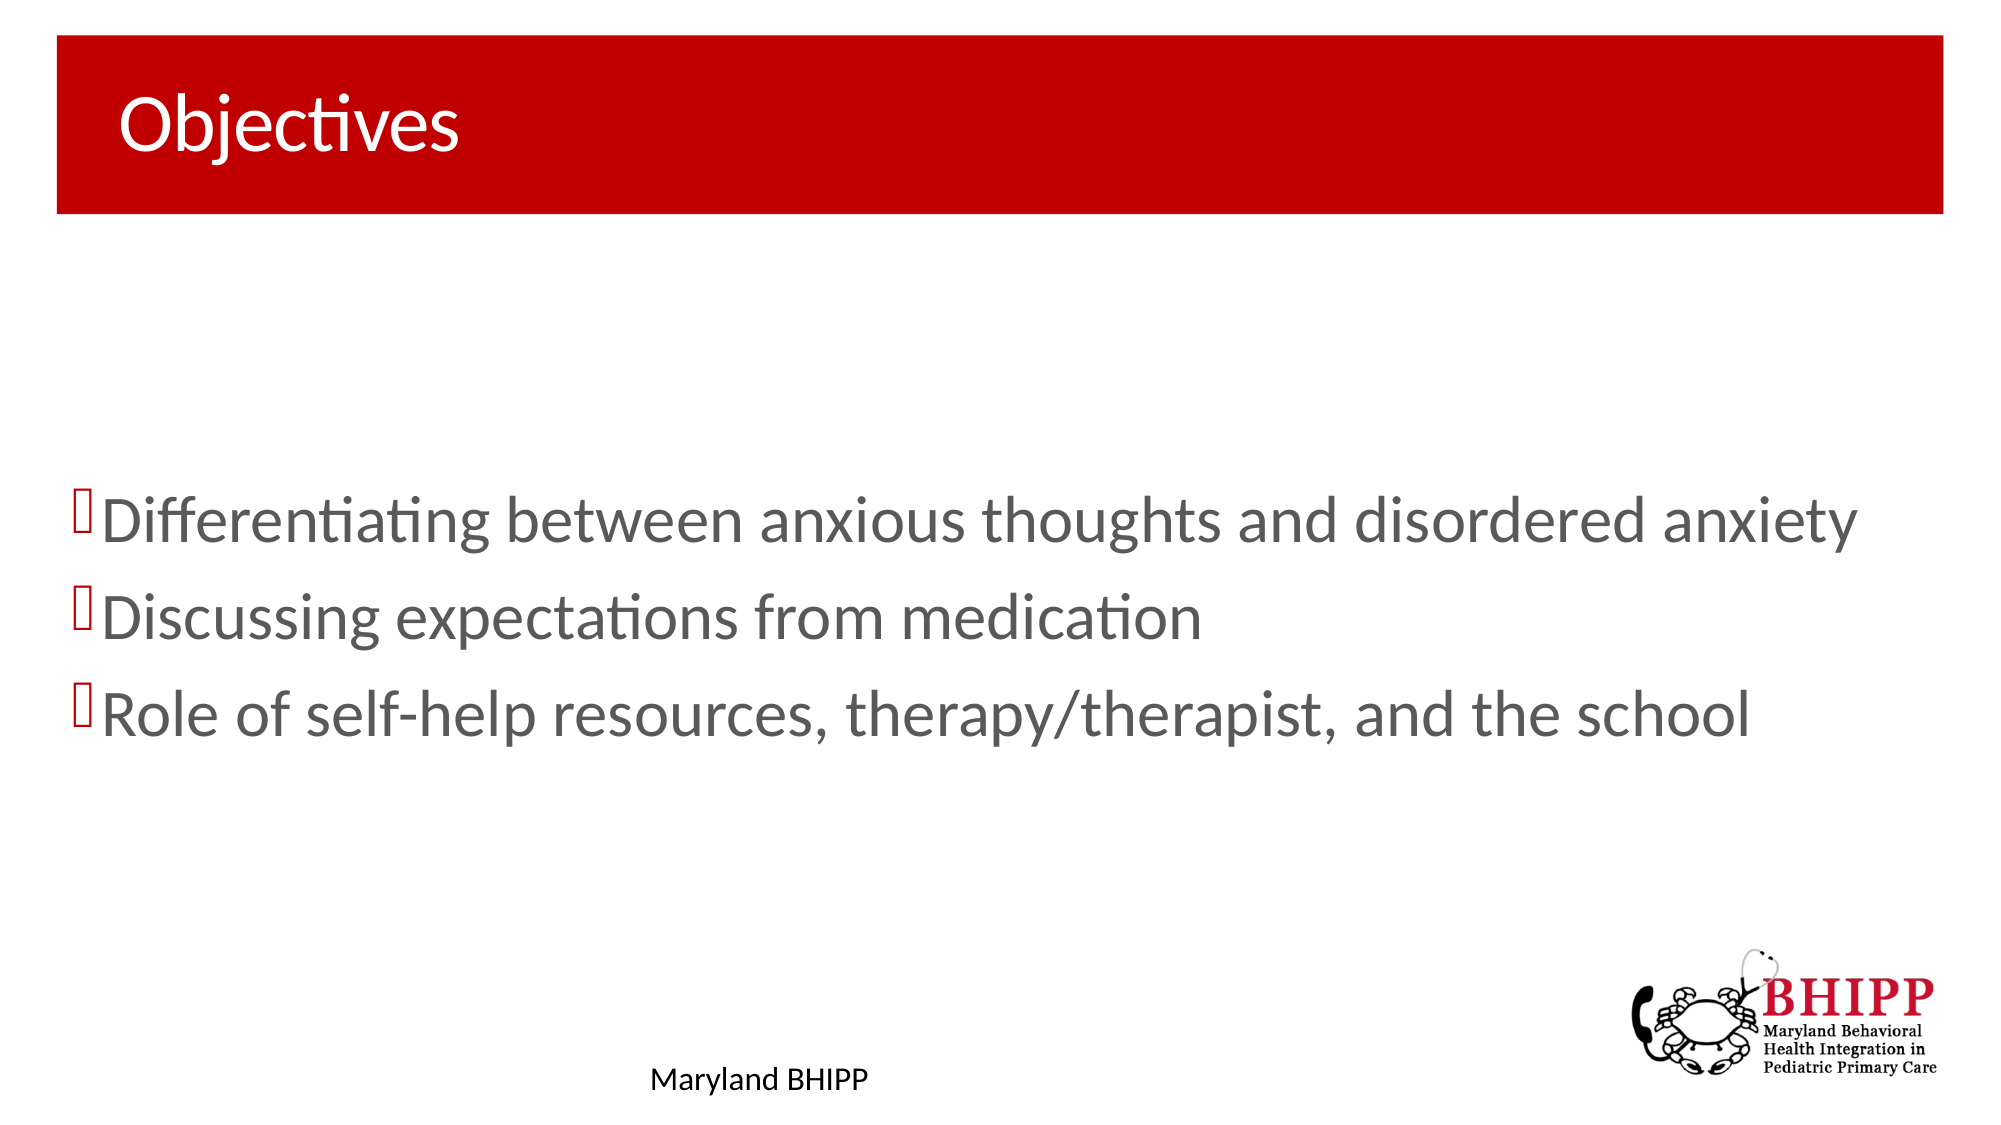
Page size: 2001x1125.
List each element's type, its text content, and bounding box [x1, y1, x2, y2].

footer Maryland BHIPP [634, 1051, 1605, 1103]
picture [1602, 921, 1964, 1103]
list Differentiating between anxious thoughts and disordered anxiety Discussing expectations from medication Role of self-help resources, therapy/therapist, and the school [56, 239, 1944, 997]
title Objectives [103, 50, 1835, 200]
